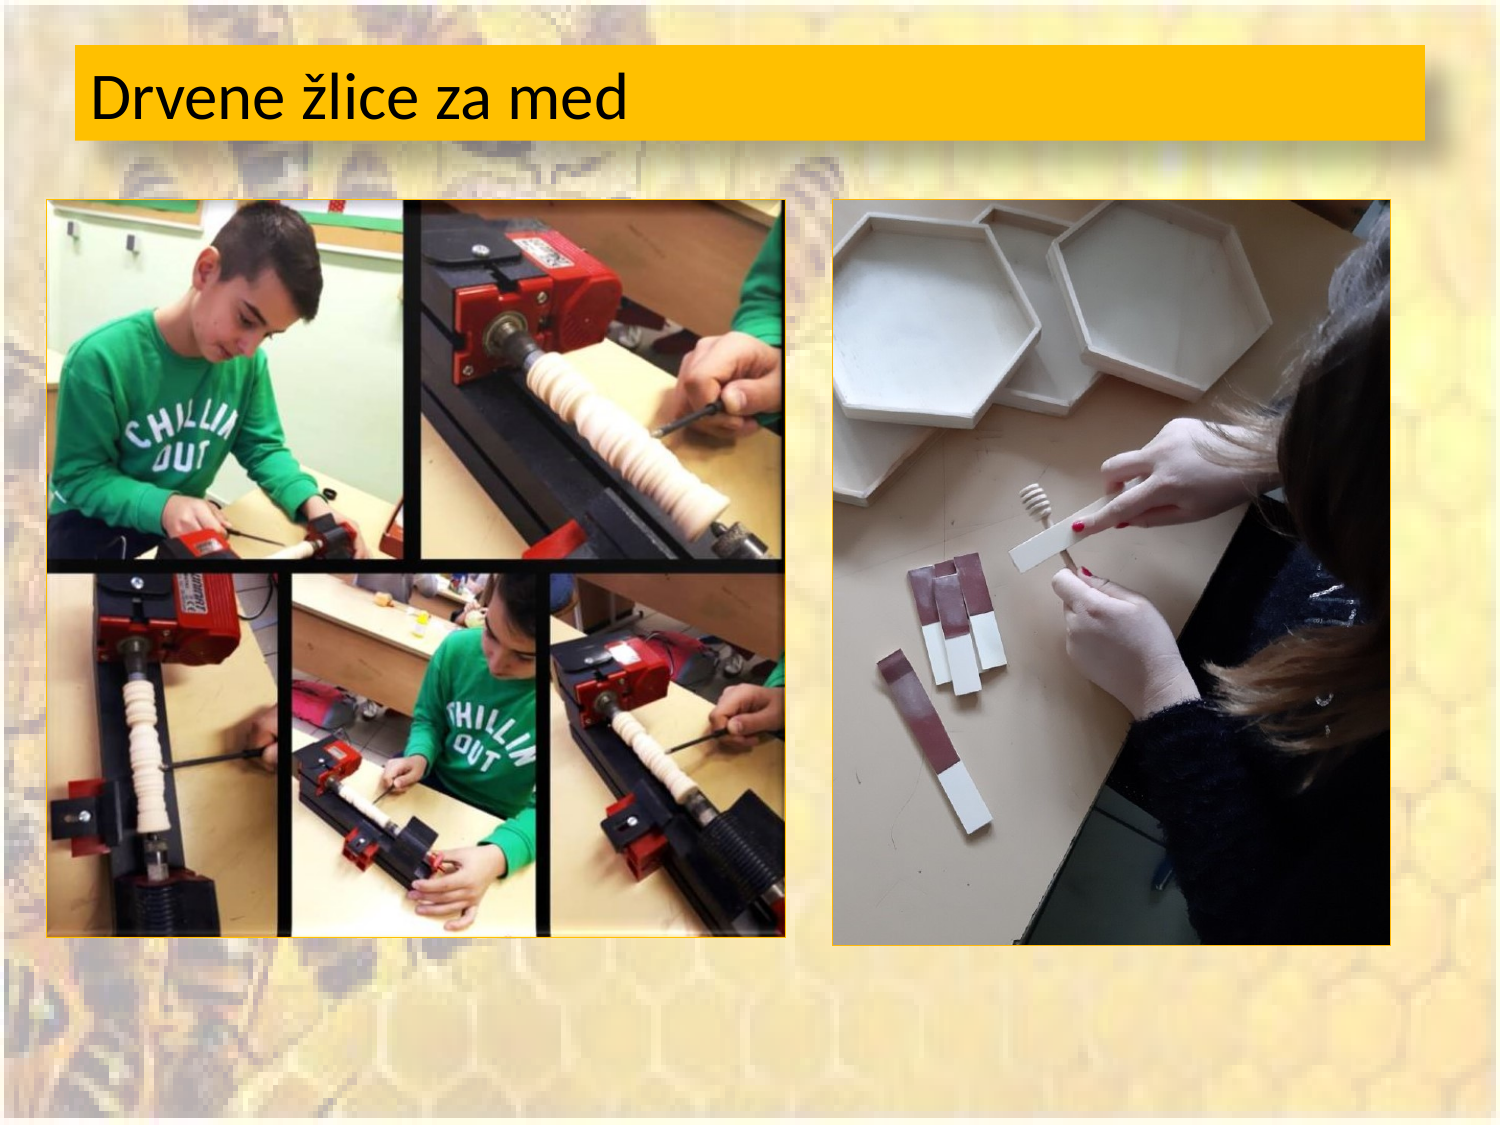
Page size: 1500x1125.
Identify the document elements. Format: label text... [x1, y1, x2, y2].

picture [831, 198, 1392, 946]
title Drvene žlice za med [75, 45, 1425, 141]
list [46, 198, 786, 938]
